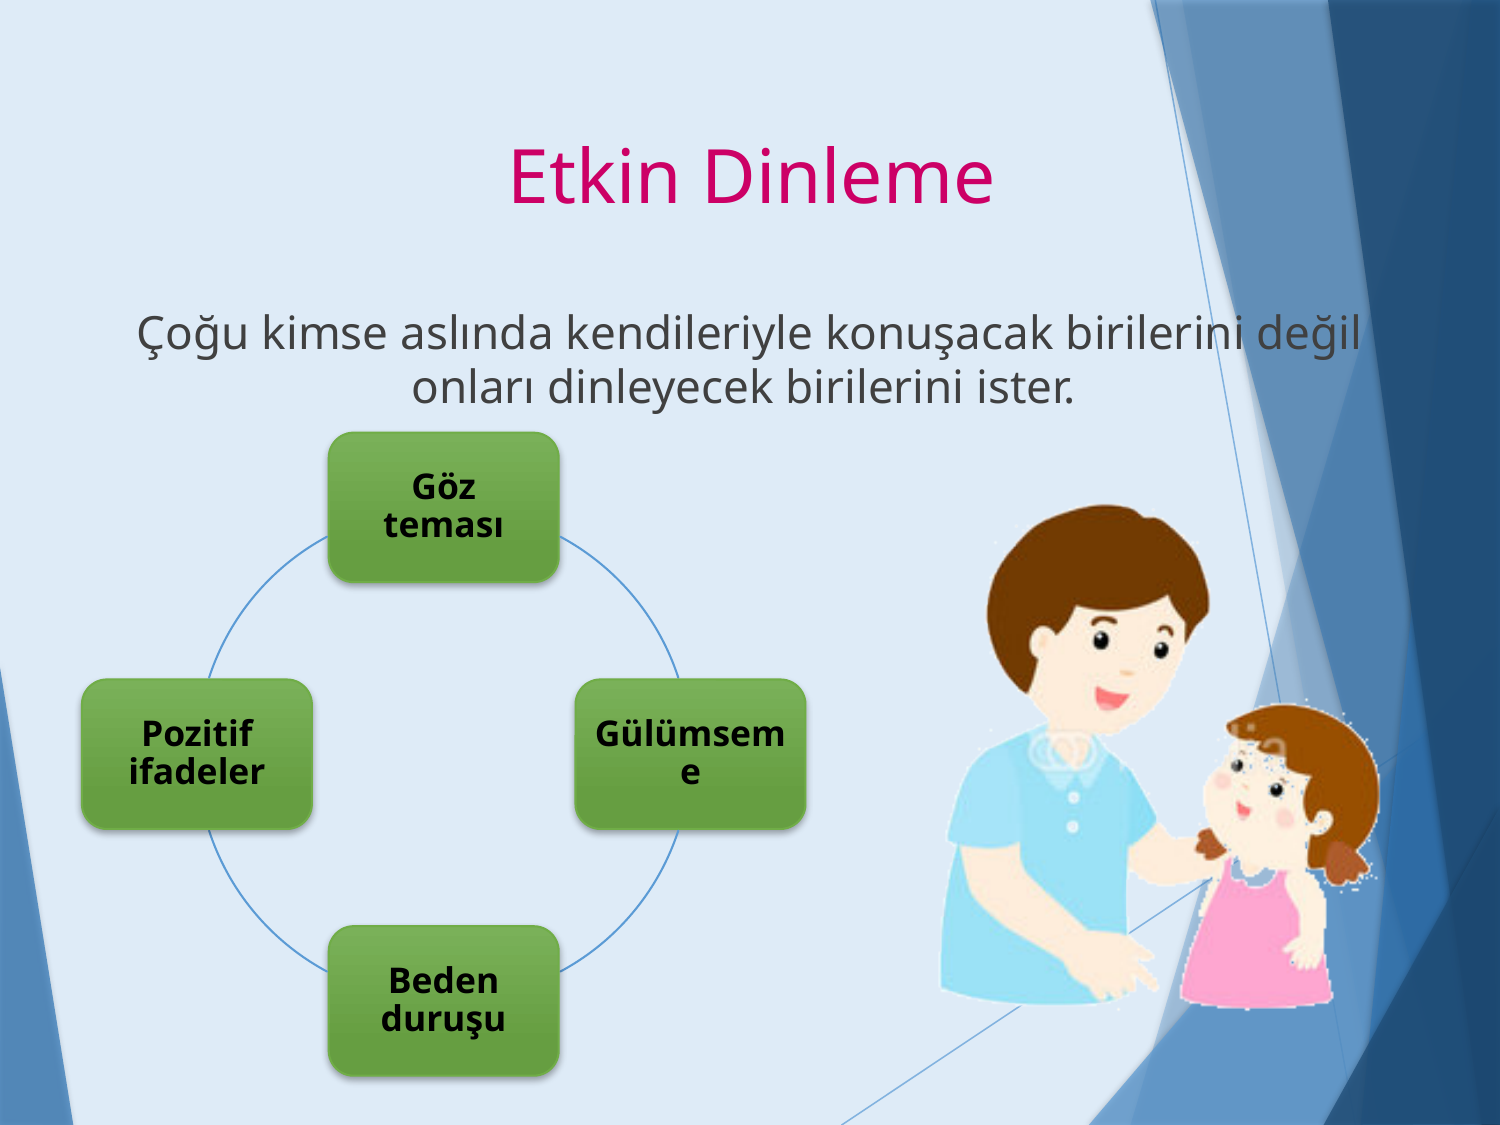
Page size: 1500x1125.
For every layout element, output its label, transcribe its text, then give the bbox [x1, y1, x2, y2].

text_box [40, 431, 847, 1077]
list Çoğu kimse aslında kendileriyle konuşacak birilerini değil onları dinleyecek birilerini ister. [75, 219, 1425, 1005]
title Etkin Dinleme [76, 30, 1427, 219]
picture [879, 467, 1436, 1031]
